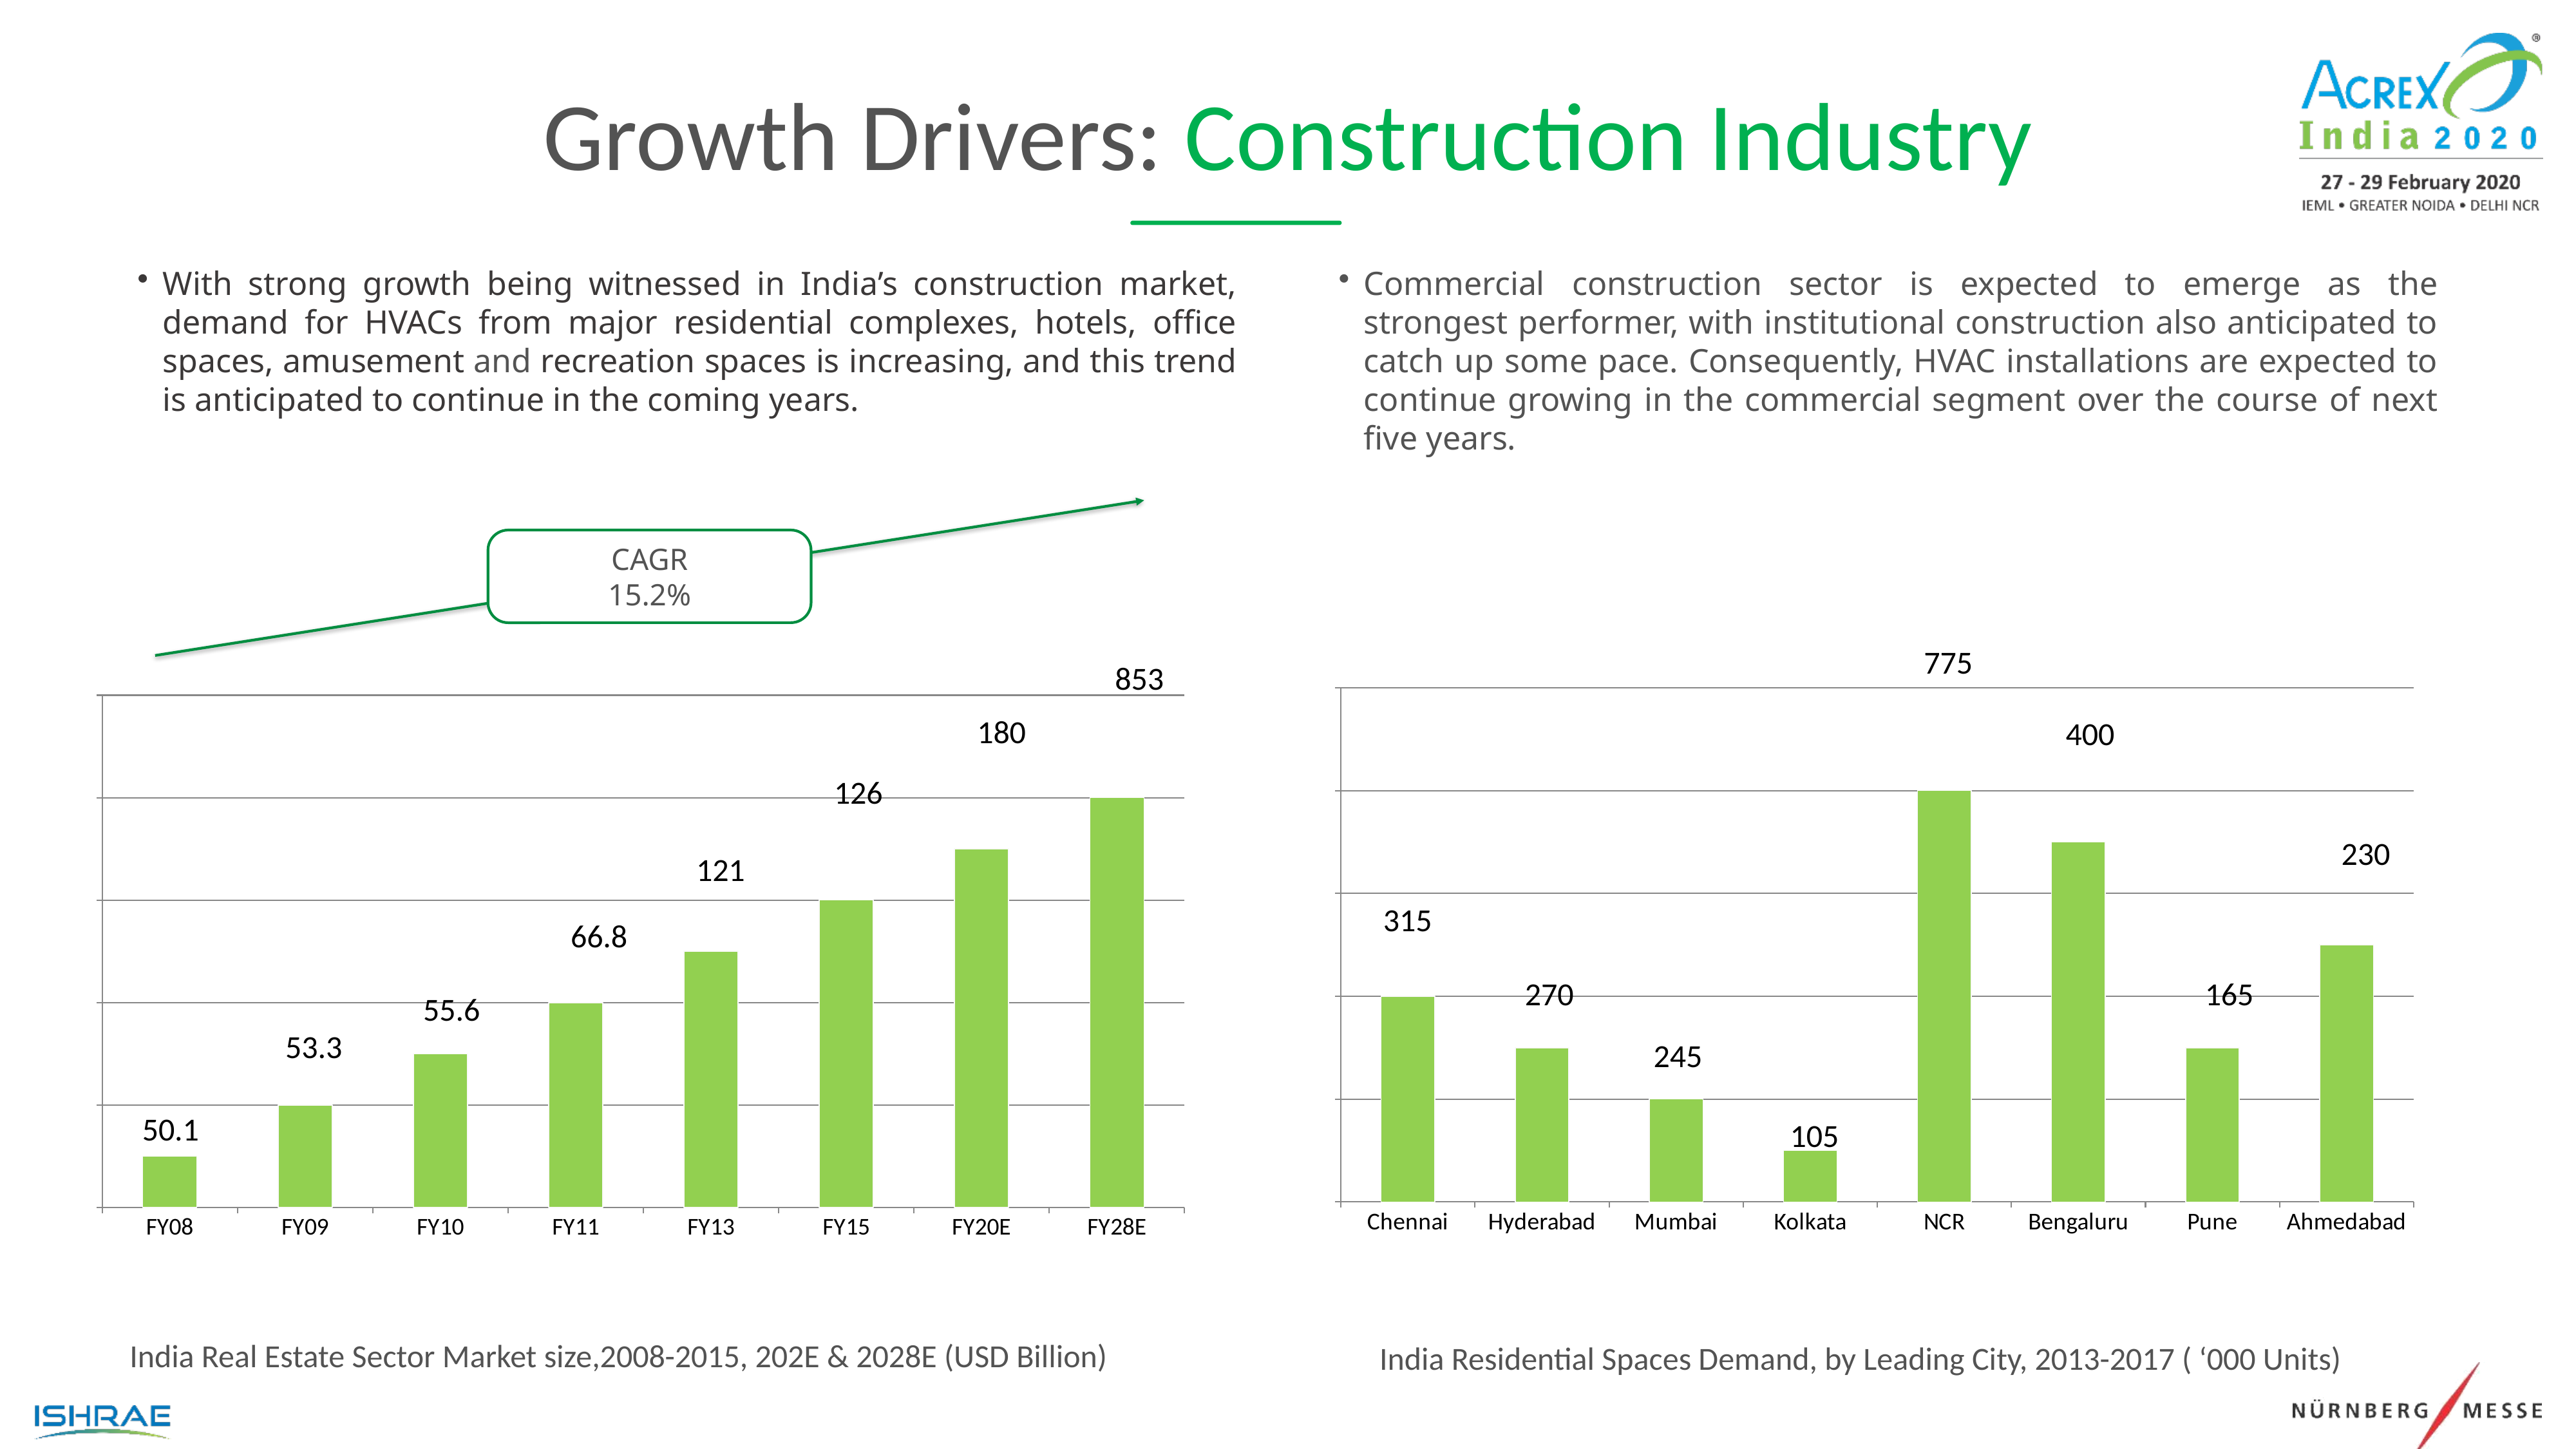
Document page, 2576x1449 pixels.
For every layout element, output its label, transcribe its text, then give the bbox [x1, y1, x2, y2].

picture [34, 1405, 171, 1440]
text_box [417, 64, 2159, 225]
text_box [1318, 631, 2512, 1379]
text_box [79, 500, 1273, 1377]
text_box Commercial construction sector is expected to emerge as the strongest performer, with institutional construction also anticipated to catch up some pace. Consequently, HVAC installations are expected to continue growing in the commercial segment over the course of next five years. [1329, 253, 2448, 466]
picture [2299, 32, 2543, 211]
text_box With strong growth being witnessed in India’s construction market, demand for HVACs from major residential complexes, hotels, office spaces, amusement and recreation spaces is increasing, and this trend is anticipated to continue in the coming years. [128, 253, 1247, 428]
picture [2293, 1362, 2542, 1449]
